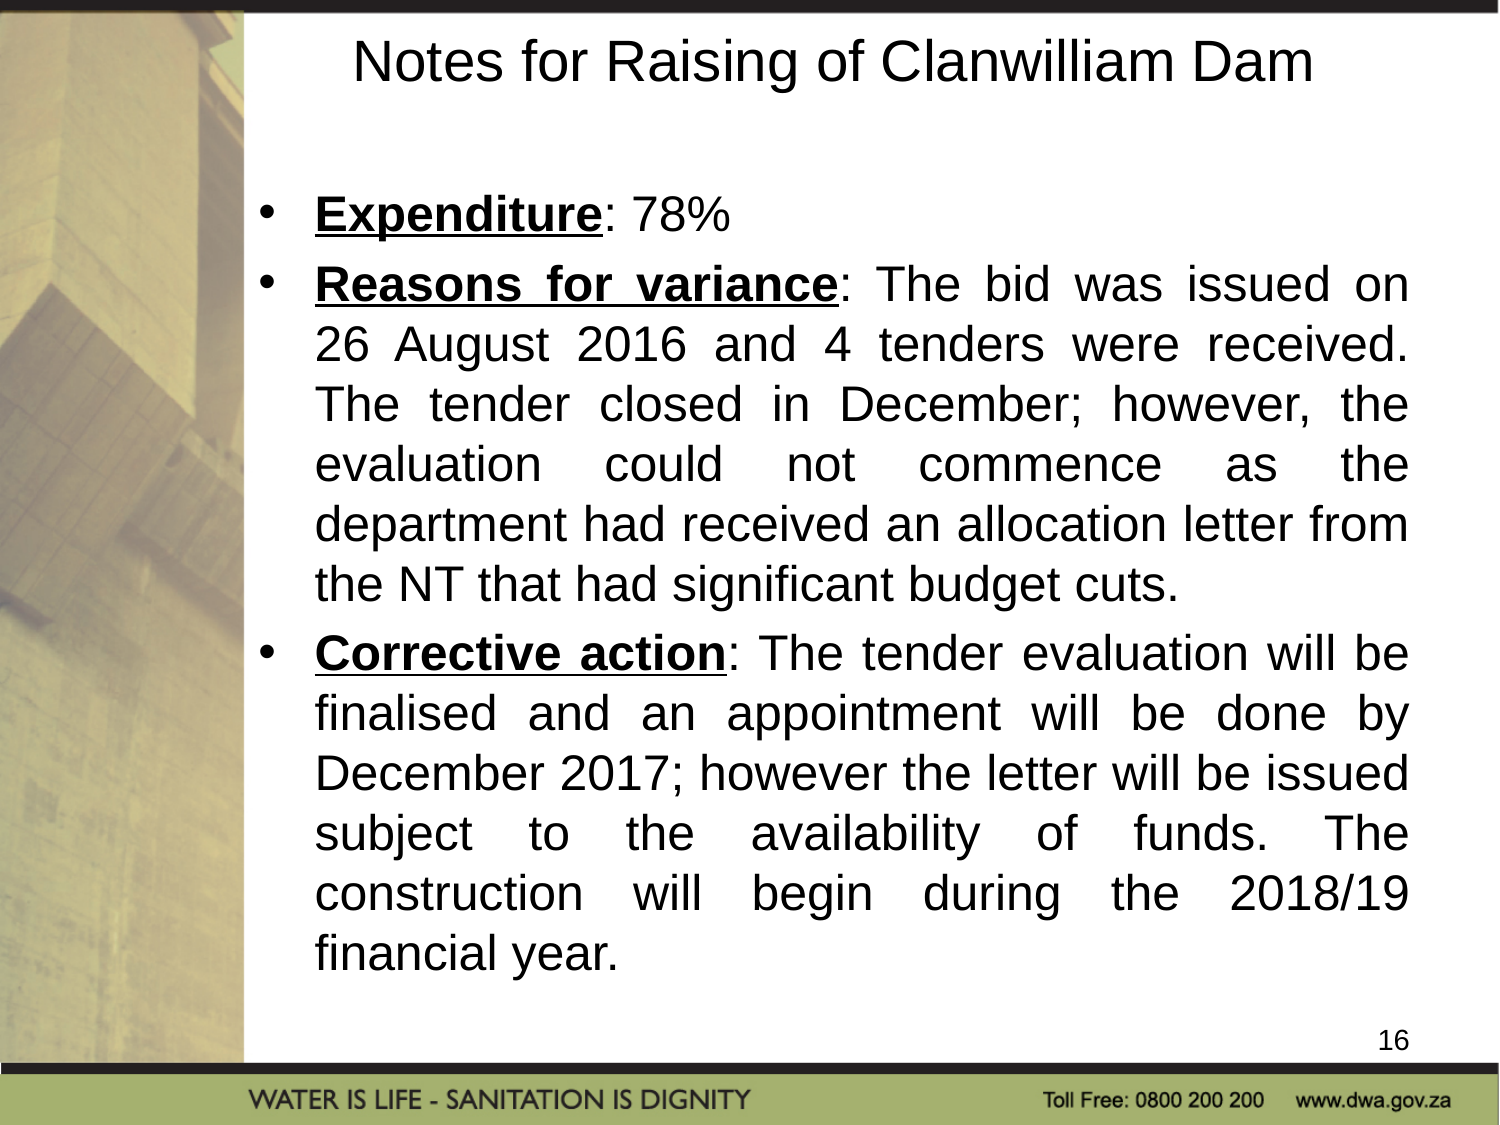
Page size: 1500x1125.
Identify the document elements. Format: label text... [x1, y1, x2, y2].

title Notes for Raising of Clanwilliam Dam [243, 15, 1425, 110]
list Expenditure: 78% Reasons for variance: The bid was issued on 26 August 2016 and 4 tenders were received. The tender closed in December; however, the evaluation could not commence as the department had received an allocation letter from the NT that had significant budget cuts. Corrective action: The tender evaluation will be finalised and an appointment will be done by December 2017; however the letter will be issued subject to the availability of funds. The construction will begin during the 2018/19 financial year. [243, 173, 1425, 1028]
slide_number 16 [1074, 1013, 1425, 1074]
picture [0, 0, 1500, 1125]
